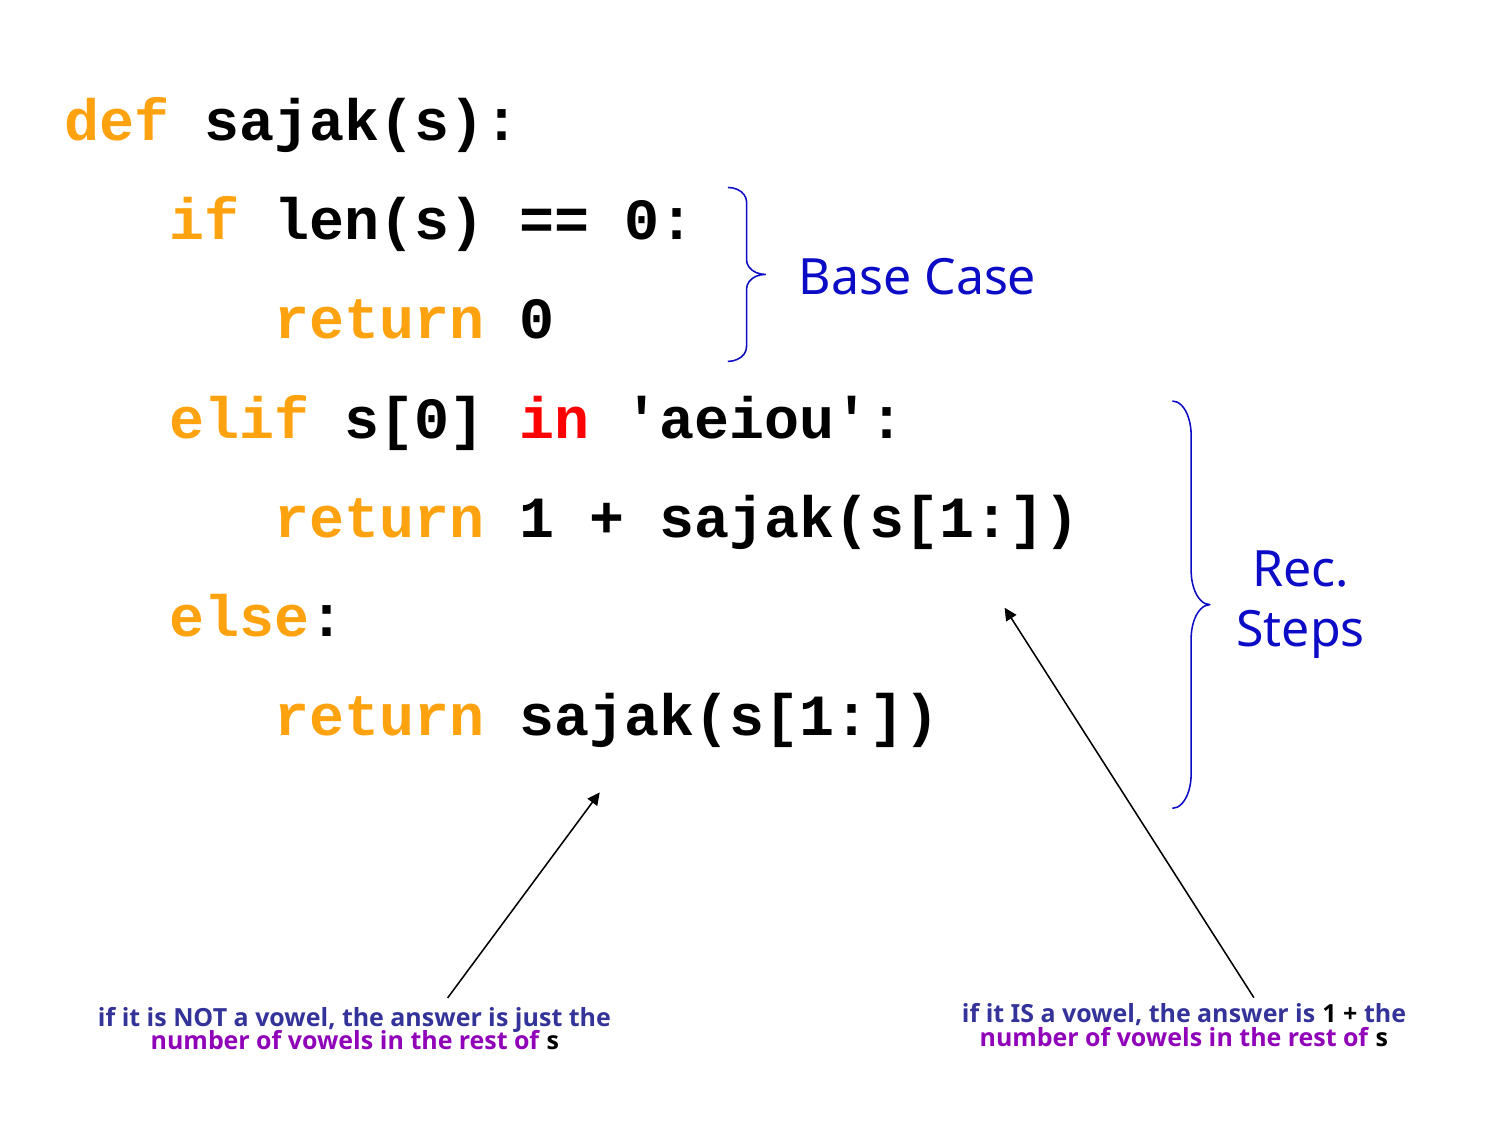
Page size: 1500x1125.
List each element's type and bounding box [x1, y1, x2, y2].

text_box [447, 792, 600, 998]
text_box [1172, 400, 1395, 809]
text_box [75, 999, 635, 1062]
text_box [50, 75, 1436, 1059]
